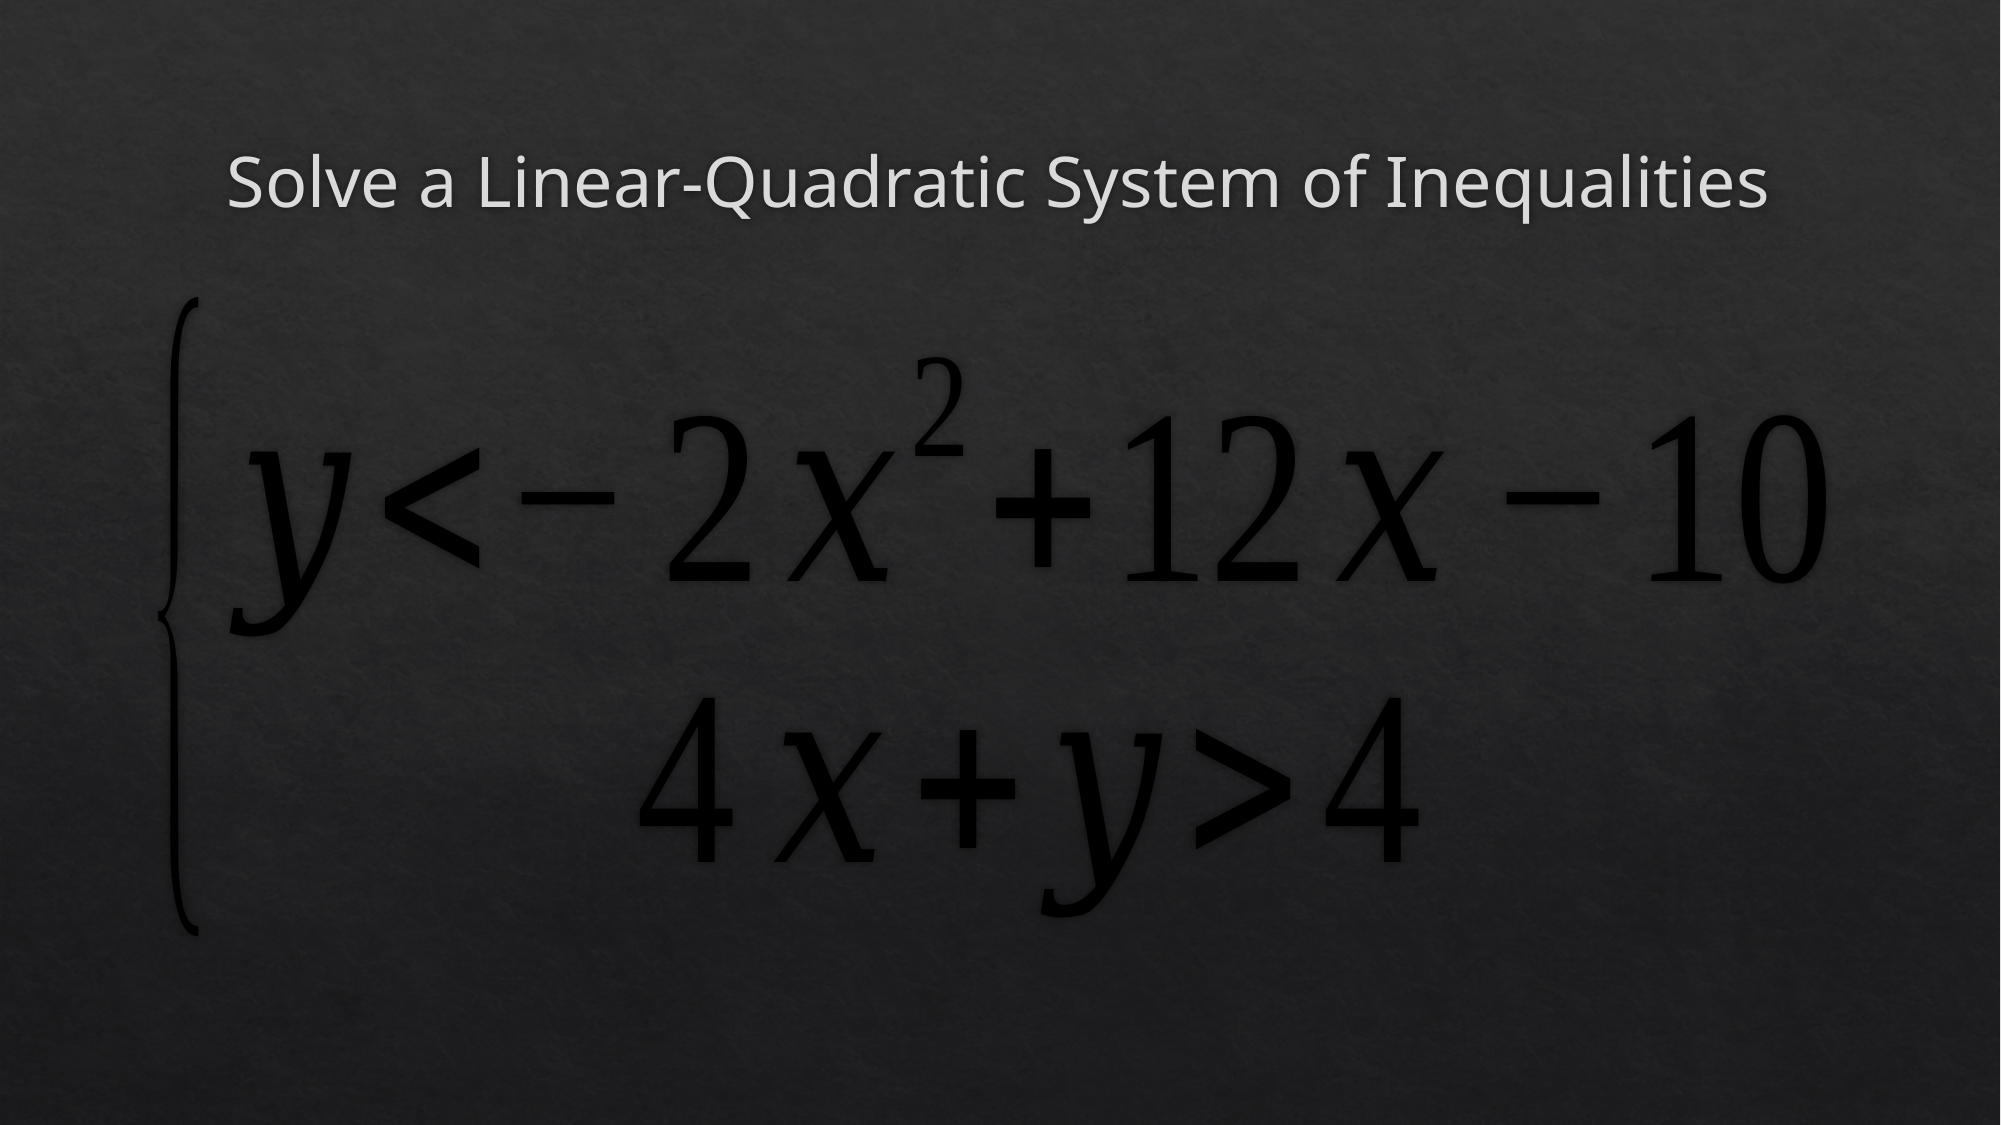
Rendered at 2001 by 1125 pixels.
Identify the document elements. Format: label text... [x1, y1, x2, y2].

title Solve a Linear-Quadratic System of Inequalities [149, 99, 1849, 260]
